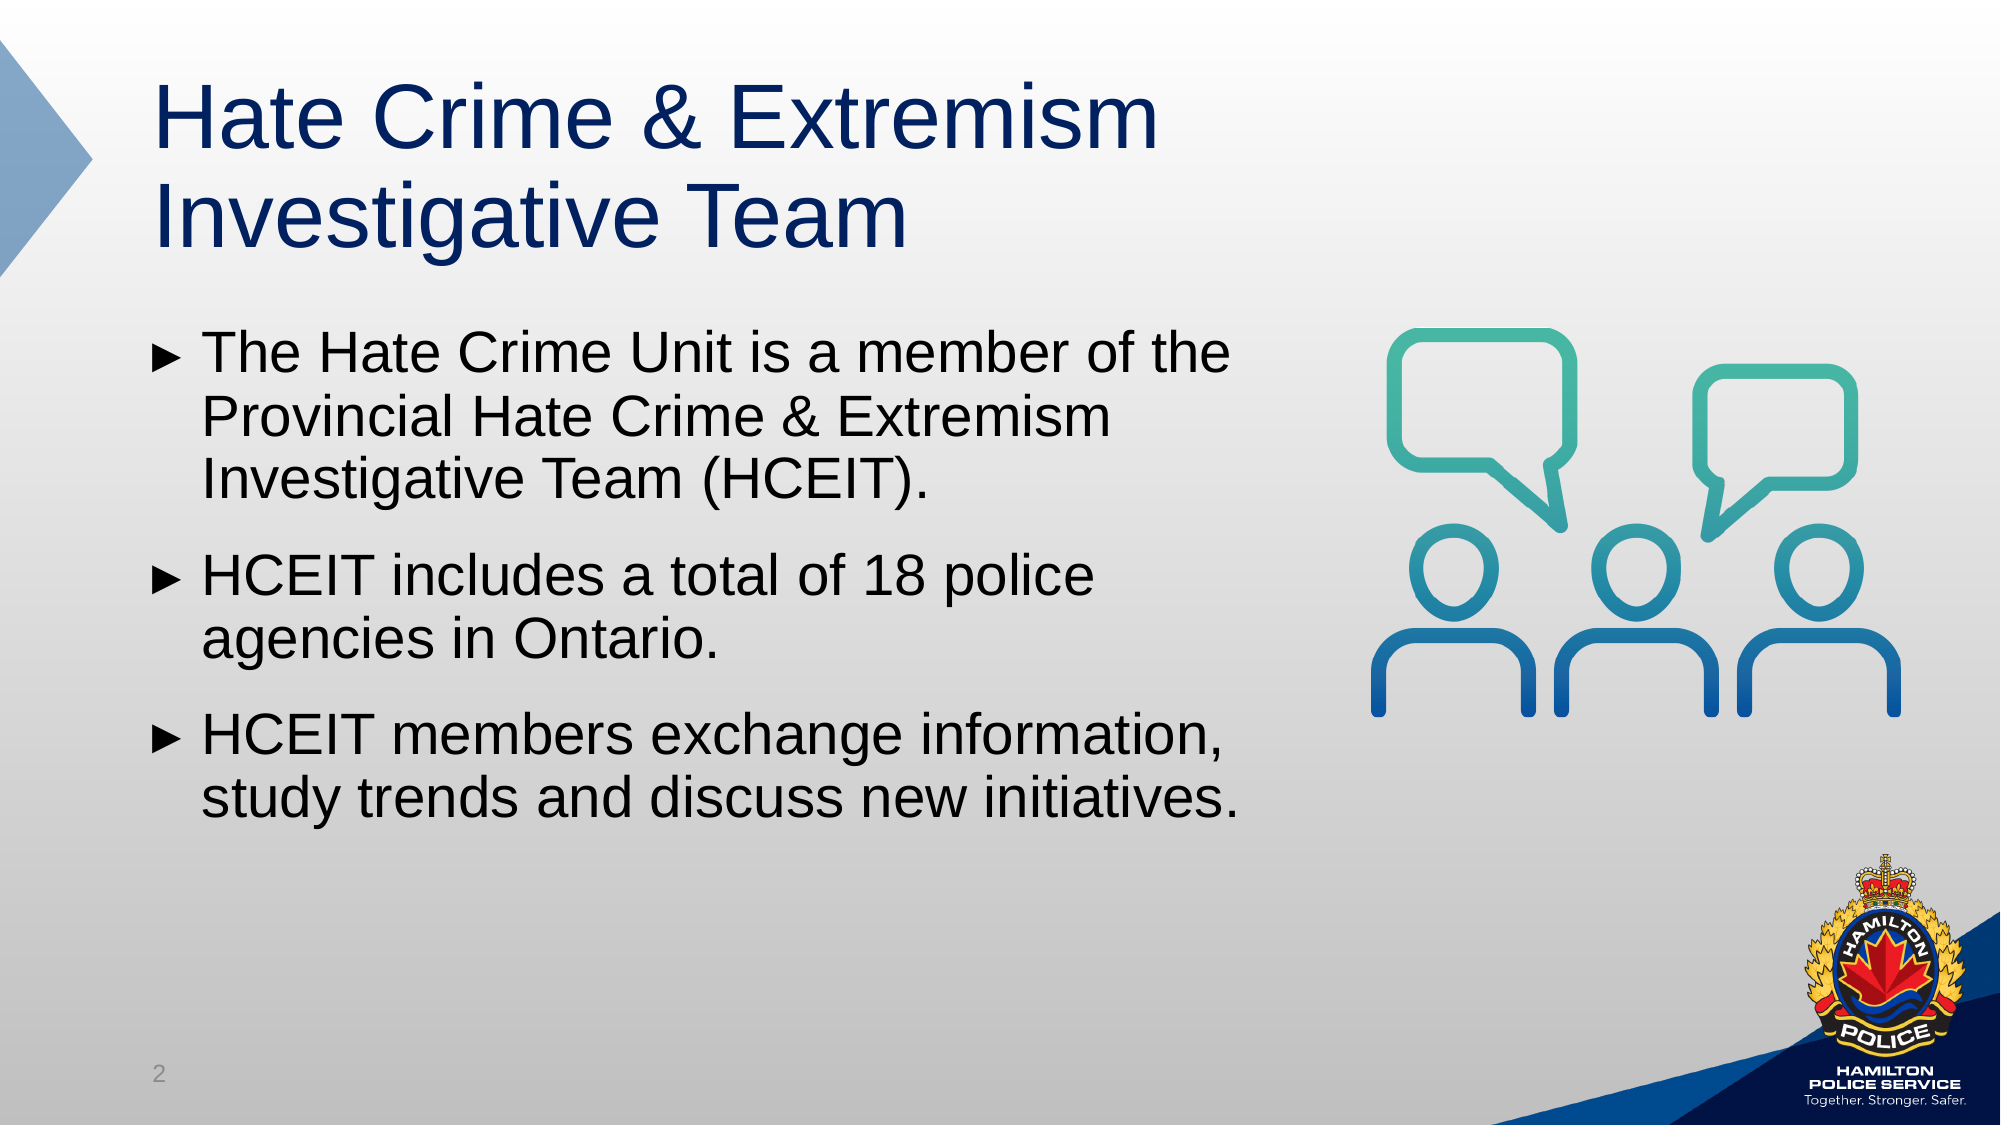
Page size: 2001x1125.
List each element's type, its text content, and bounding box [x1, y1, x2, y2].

picture [1371, 327, 1901, 719]
picture [1490, 848, 2001, 1125]
list The Hate Crime Unit is a member of the Provincial Hate Crime & Extremism Investigative Team (HCEIT). HCEIT includes a total of 18 police agencies in Ontario. HCEIT members exchange information, study trends and discuss new initiatives. [137, 315, 1287, 1005]
title Hate Crime & Extremism Investigative Team [137, 59, 1863, 278]
slide_number 2 [137, 1042, 588, 1103]
